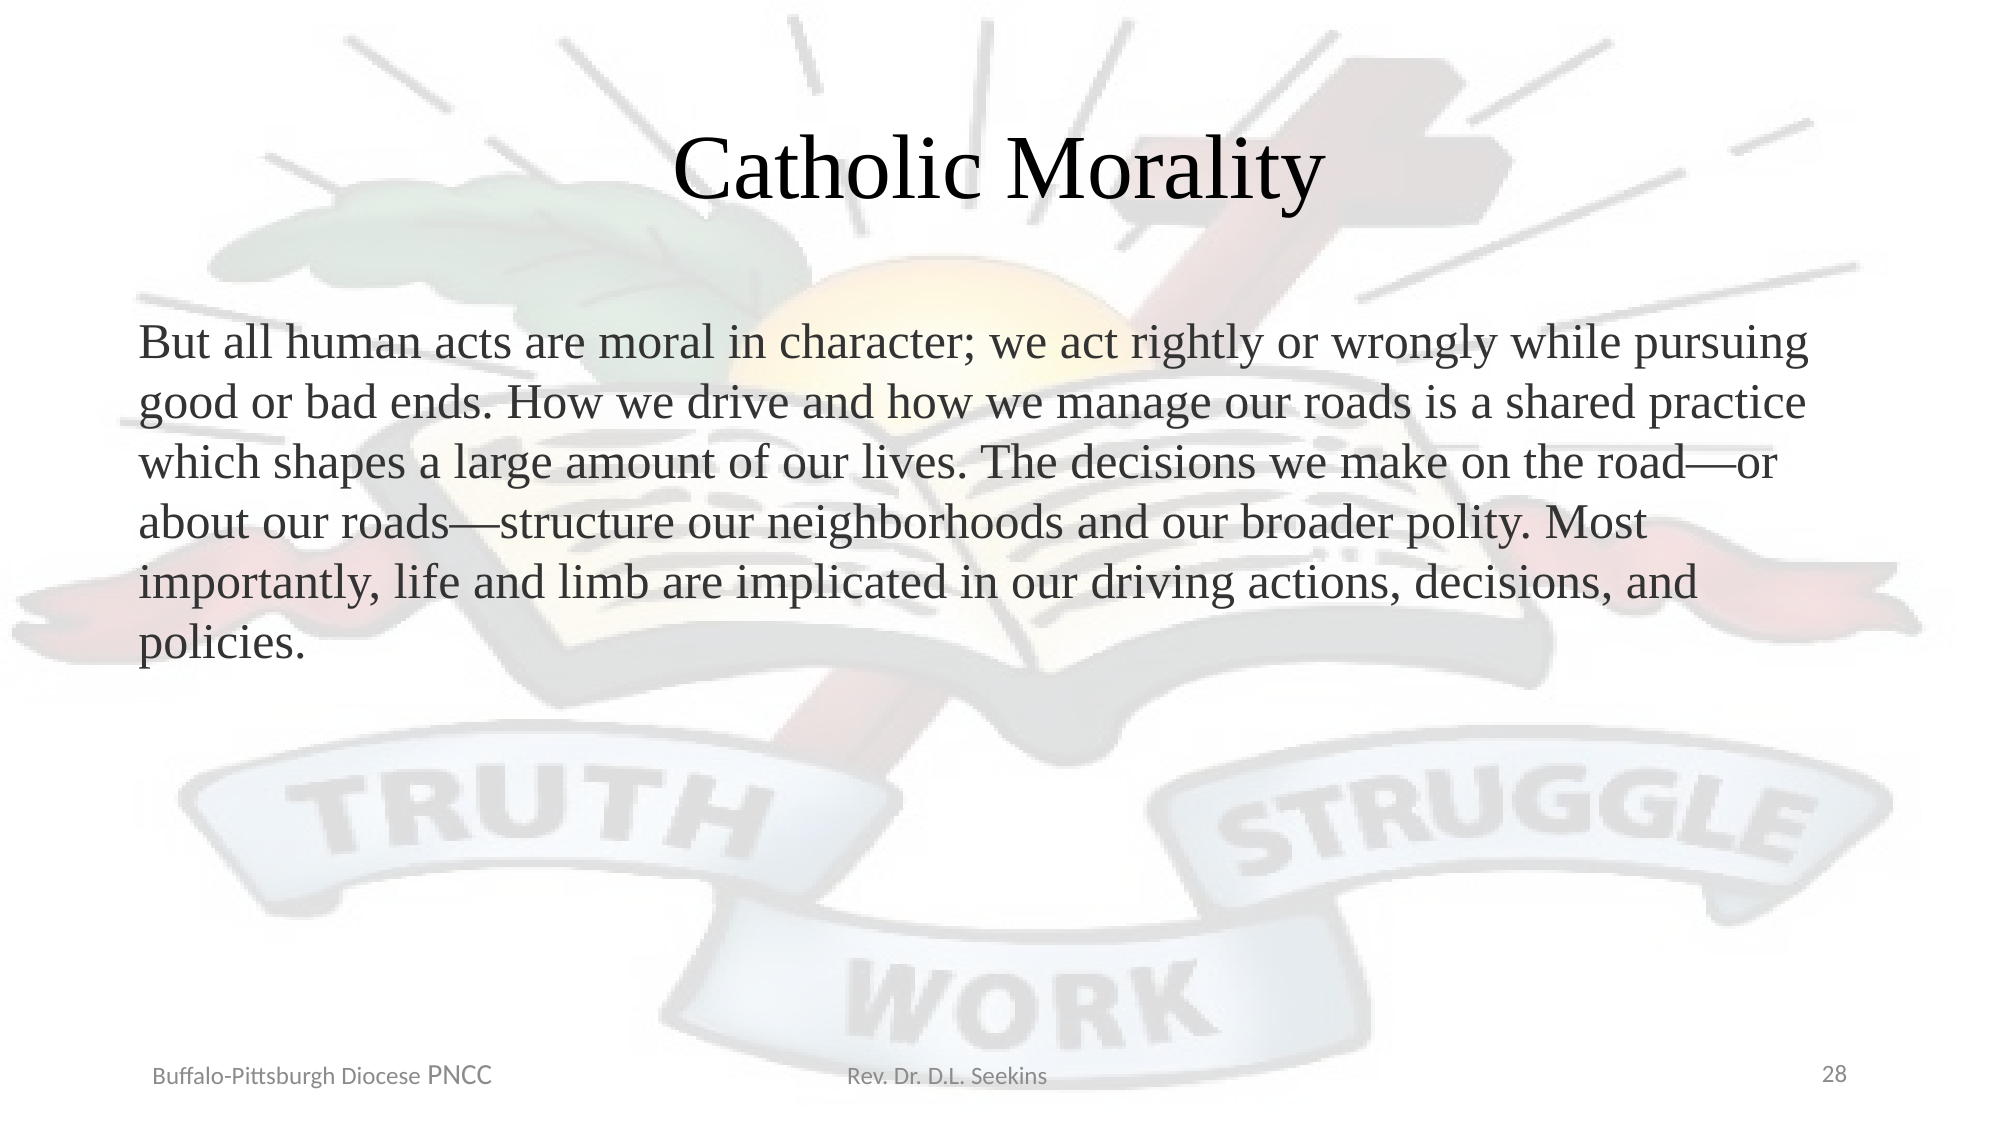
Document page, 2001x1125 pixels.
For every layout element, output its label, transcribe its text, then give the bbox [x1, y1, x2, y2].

slide_number 28 [1412, 1042, 1863, 1103]
text_box But all human acts are moral in character; we act rightly or wrongly while pursuing good or bad ends. How we drive and how we manage our roads is a shared practice which shapes a large amount of our lives. The decisions we make on the road—or about our roads—structure our neighborhoods and our broader polity. Most importantly, life and limb are implicated in our driving actions, decisions, and policies. [123, 301, 1863, 676]
title Catholic Morality [137, 59, 1863, 278]
footer Buffalo-Pittsburgh Diocese PNCC Rev. Dr. D.L. Seekins [137, 1042, 1412, 1103]
